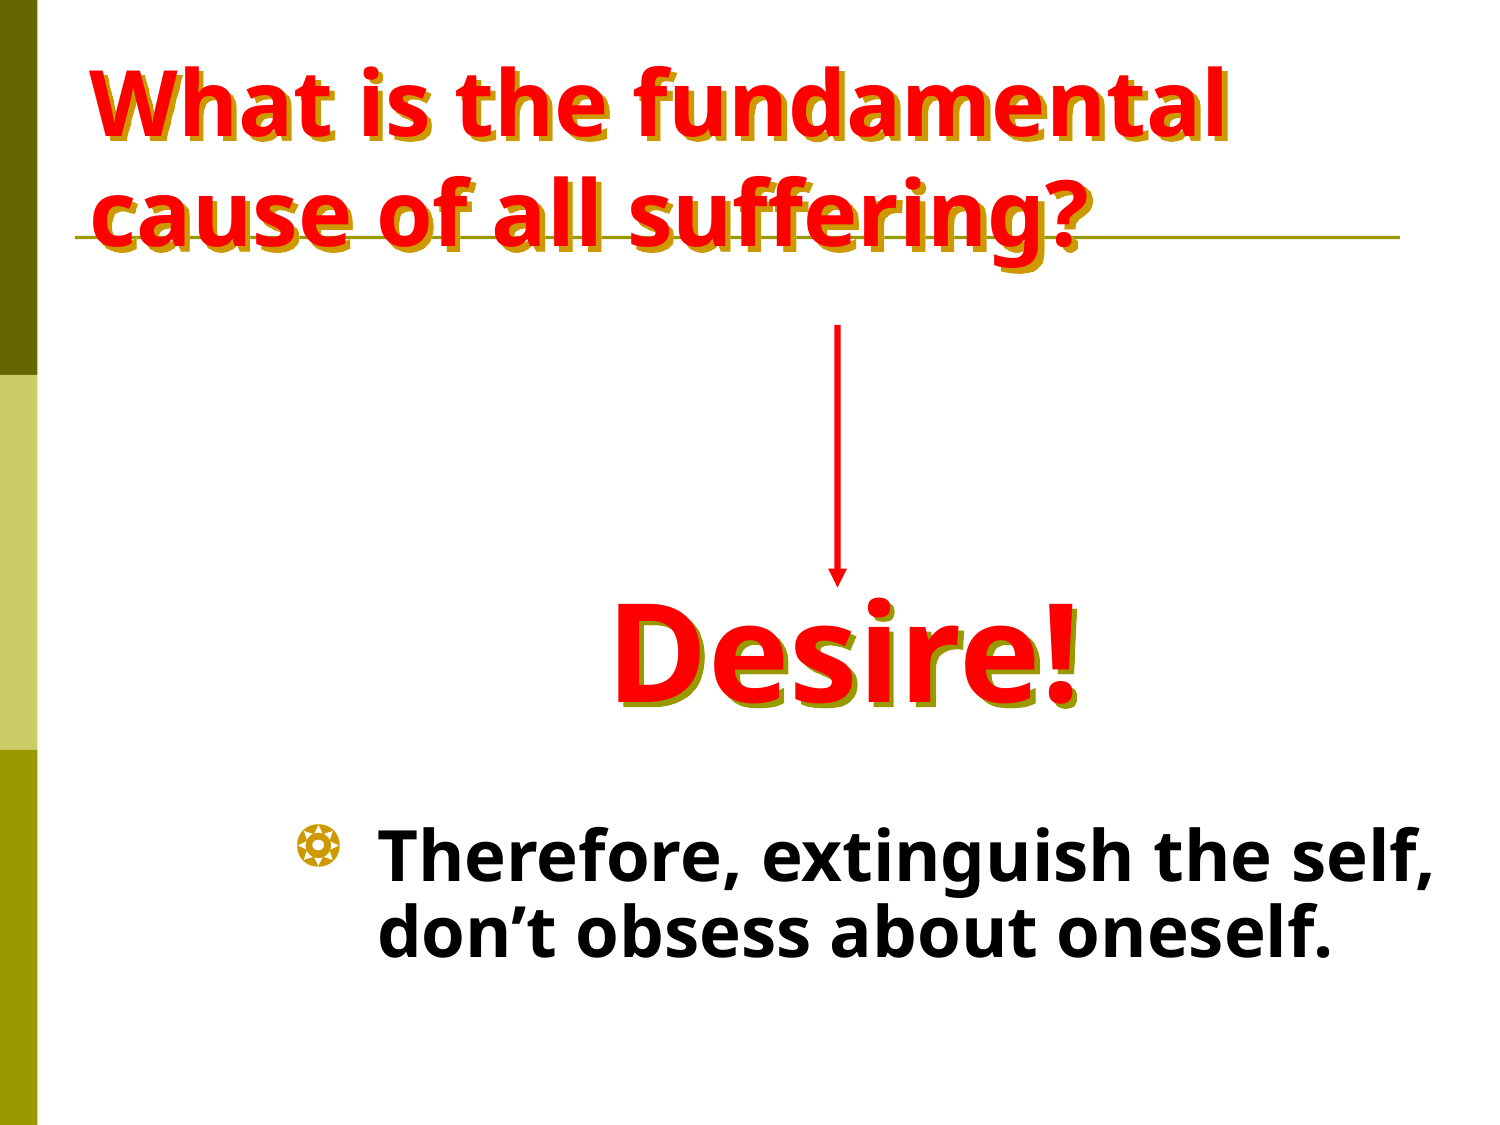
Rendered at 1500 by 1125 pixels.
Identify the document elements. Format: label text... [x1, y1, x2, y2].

text_box Desire! [537, 557, 1150, 737]
text_box [831, 324, 844, 588]
text_box Therefore, extinguish the self, don’t obsess about oneself. [274, 812, 1463, 1000]
text_box What is the fundamental cause of all suffering? [74, 37, 1488, 273]
